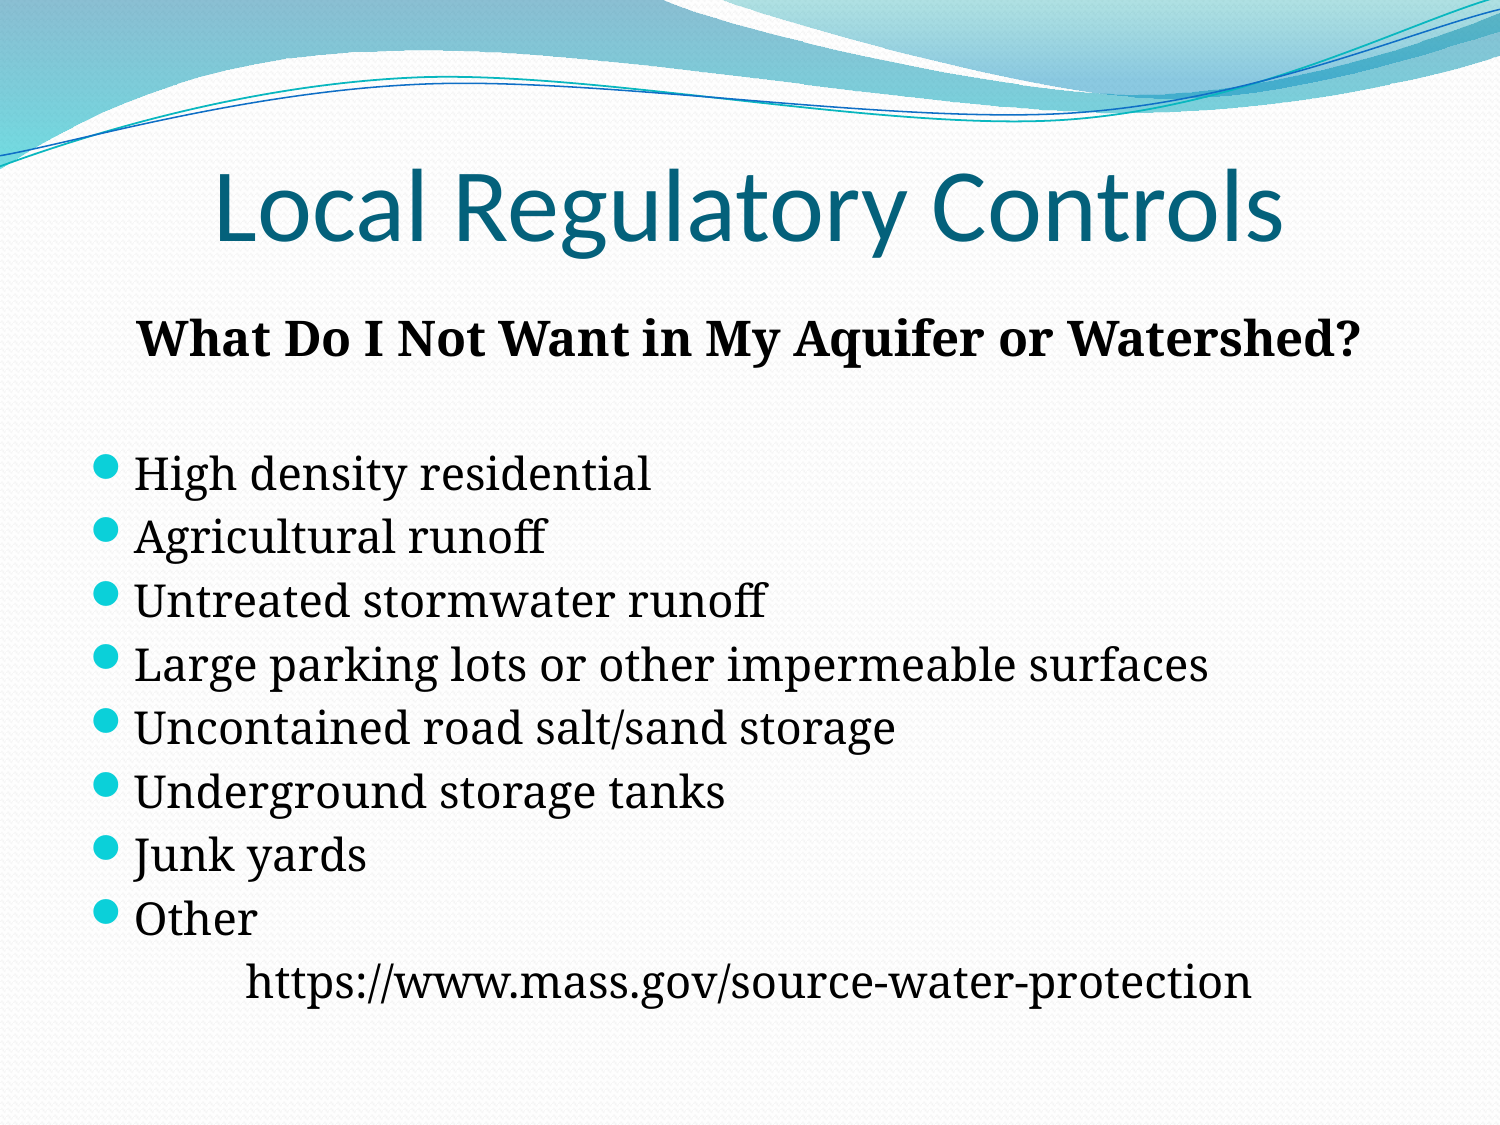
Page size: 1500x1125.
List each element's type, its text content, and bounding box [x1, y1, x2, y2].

title Local Regulatory Controls [75, 115, 1425, 263]
list What Do I Not Want in My Aquifer or Watershed? High density residential Agricultural runoff Untreated stormwater runoff Large parking lots or other impermeable surfaces Uncontained road salt/sand storage Underground storage tanks Junk yards Other https://www.mass.gov/source-water-protection [75, 299, 1425, 1020]
